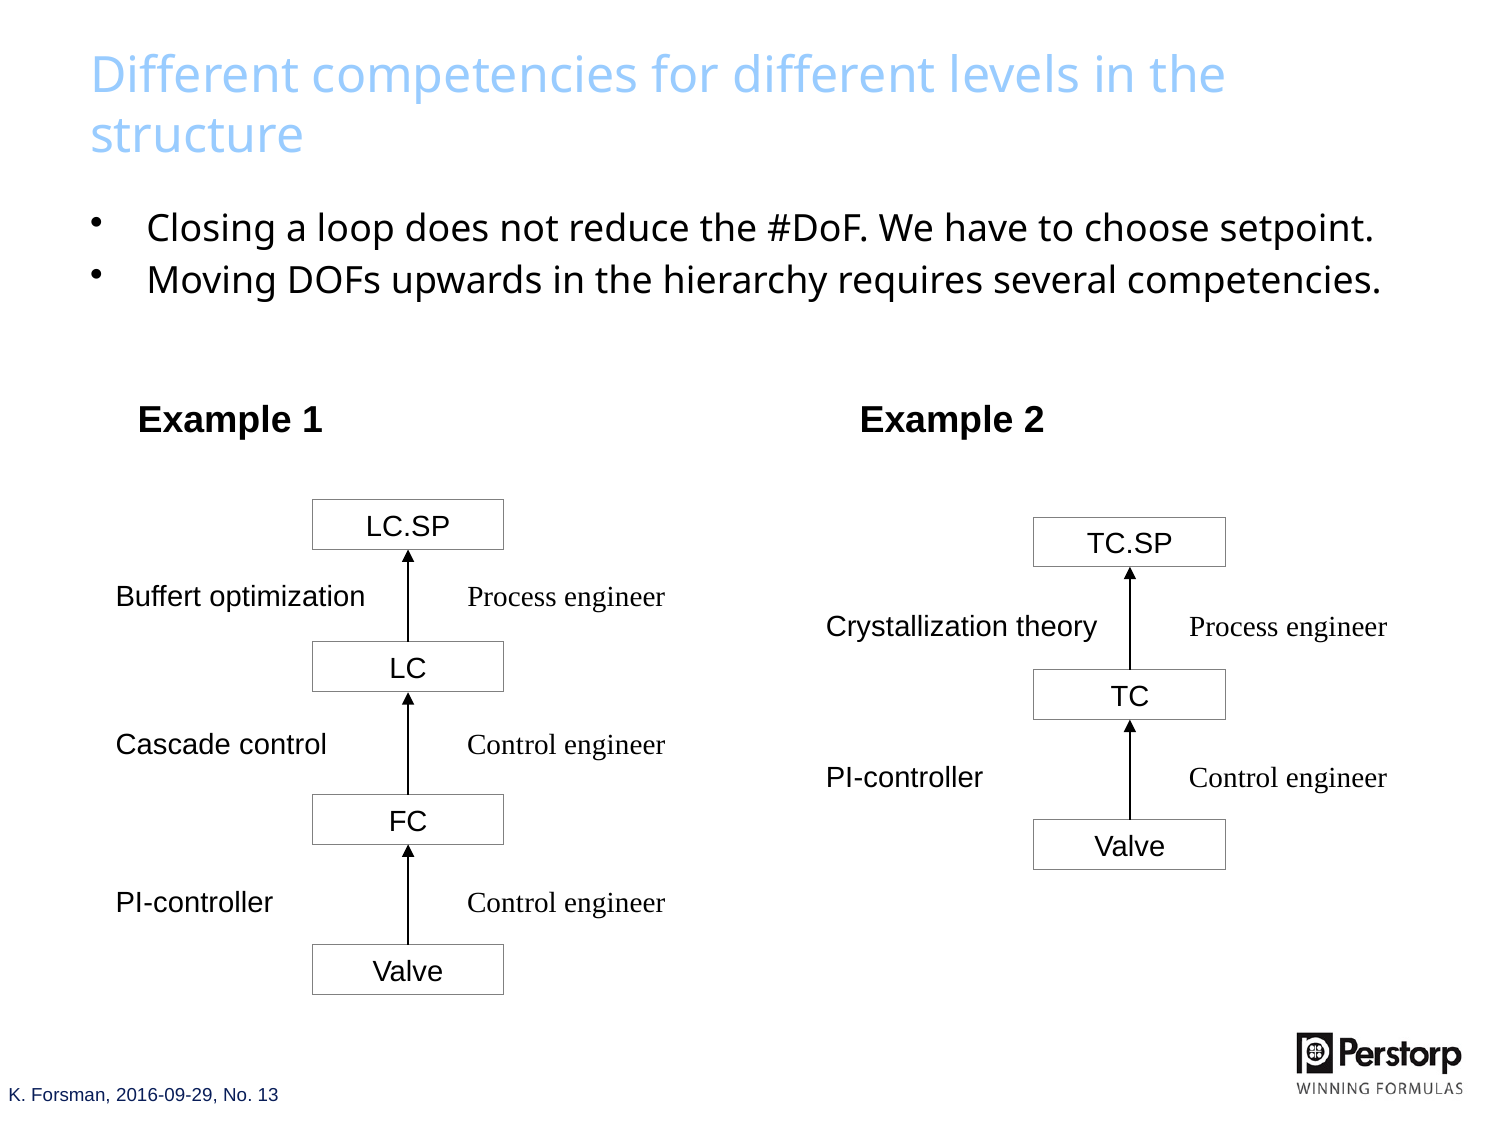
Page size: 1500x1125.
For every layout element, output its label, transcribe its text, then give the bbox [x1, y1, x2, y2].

text_box Valve [1033, 819, 1226, 870]
text_box Example 1 [123, 387, 338, 448]
text_box TC [1033, 669, 1226, 720]
picture [1285, 1025, 1473, 1101]
text_box Process engineer [452, 570, 681, 621]
text_box FC [312, 794, 504, 845]
text_box Cascade control [100, 718, 343, 768]
text_box Control engineer [452, 875, 681, 926]
text_box Buffert optimization [100, 570, 381, 621]
text_box LC [312, 641, 504, 692]
text_box Example 2 [844, 387, 1060, 448]
text_box PI-controller [810, 750, 999, 801]
text_box TC.SP [1033, 517, 1226, 567]
list Closing a loop does not reduce the #DoF. We have to choose setpoint. Moving DOFs upwards in the hierarchy requires several competencies. [75, 196, 1425, 308]
text_box PI-controller [100, 875, 289, 926]
text_box Valve [312, 944, 504, 995]
text_box Process engineer [1174, 600, 1403, 651]
text_box LC.SP [312, 499, 504, 550]
text_box Control engineer [1174, 750, 1403, 801]
text_box Crystallization theory [810, 600, 1113, 651]
text_box Control engineer [452, 718, 681, 768]
title Different competencies for different levels in the structure [75, 45, 1412, 161]
